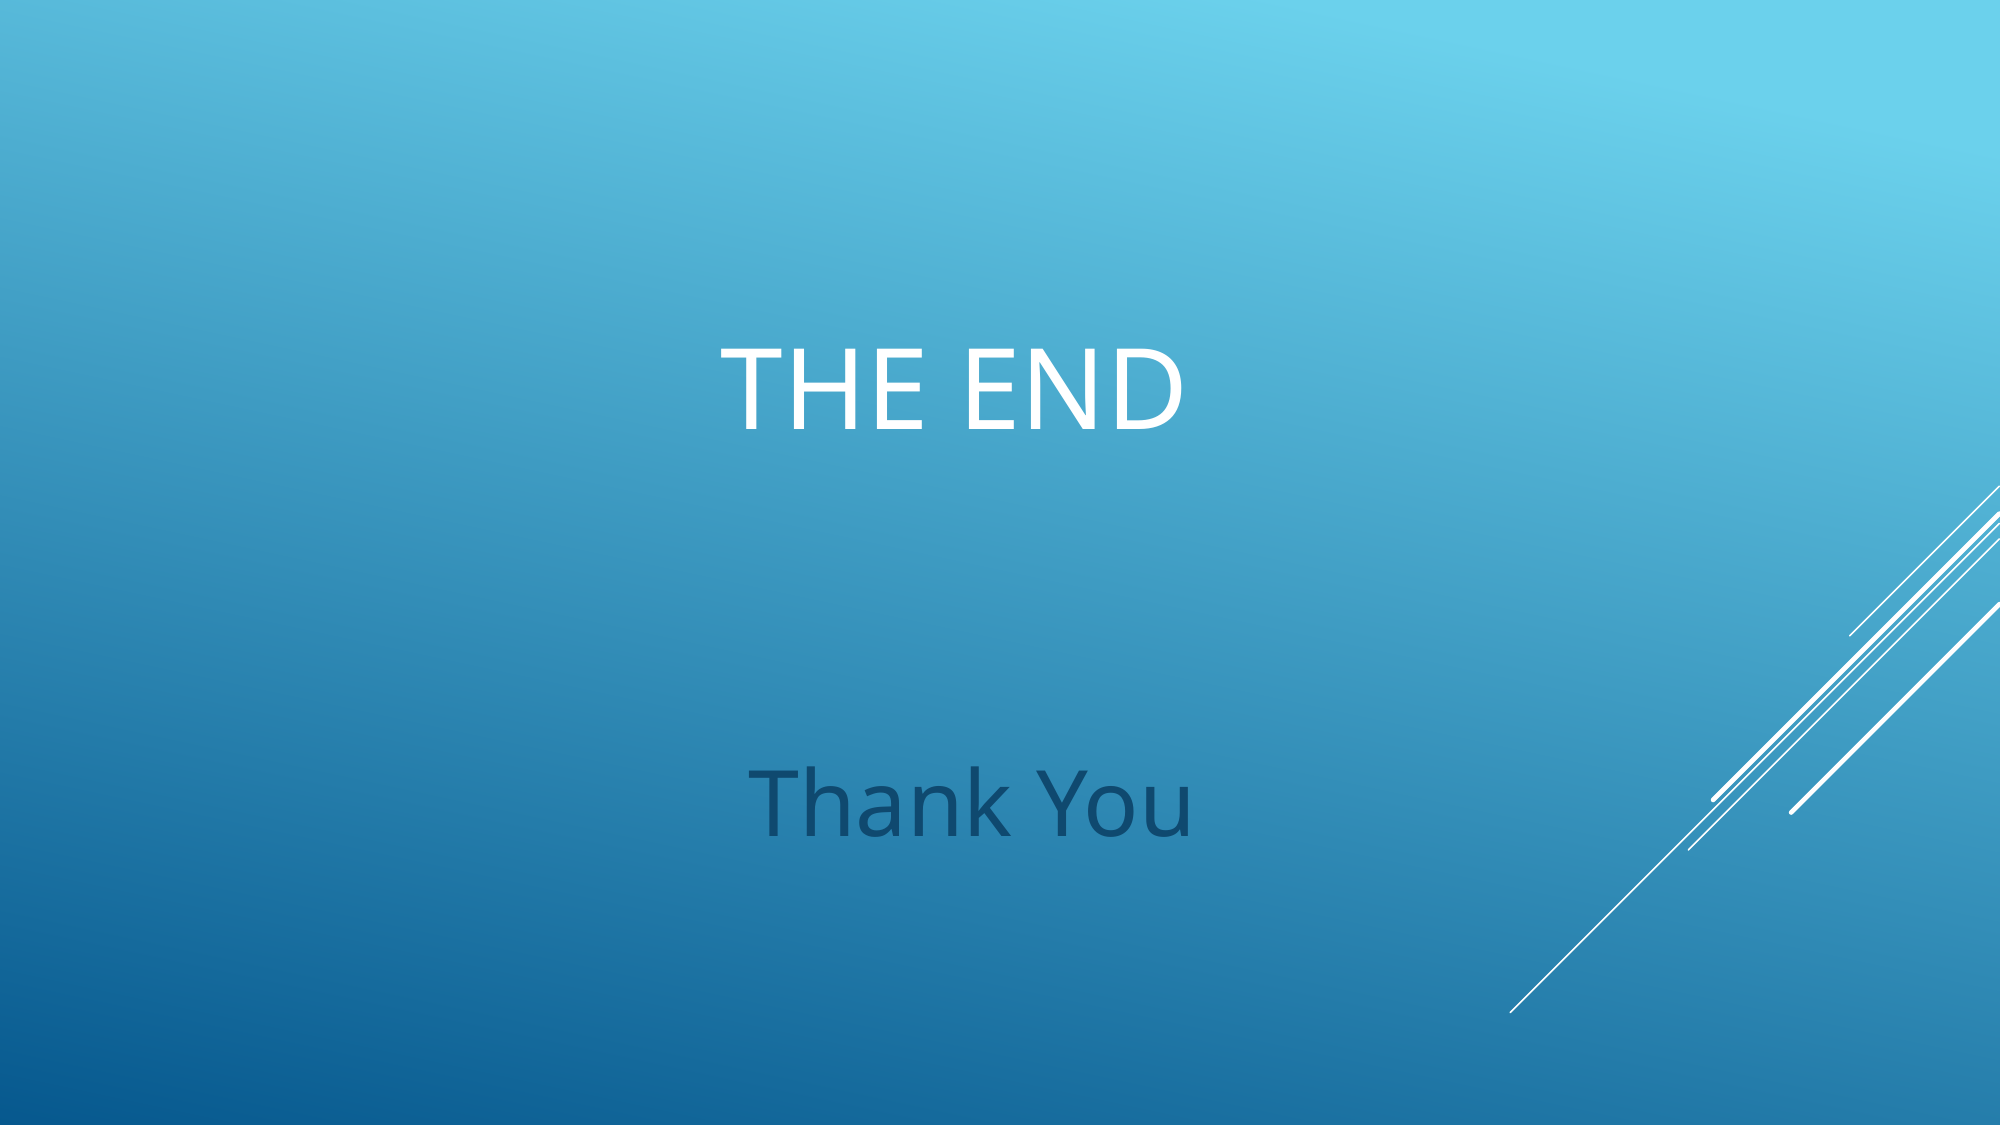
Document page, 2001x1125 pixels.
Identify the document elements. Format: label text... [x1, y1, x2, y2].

list Thank You [112, 737, 1833, 984]
title the end [112, 329, 1798, 460]
